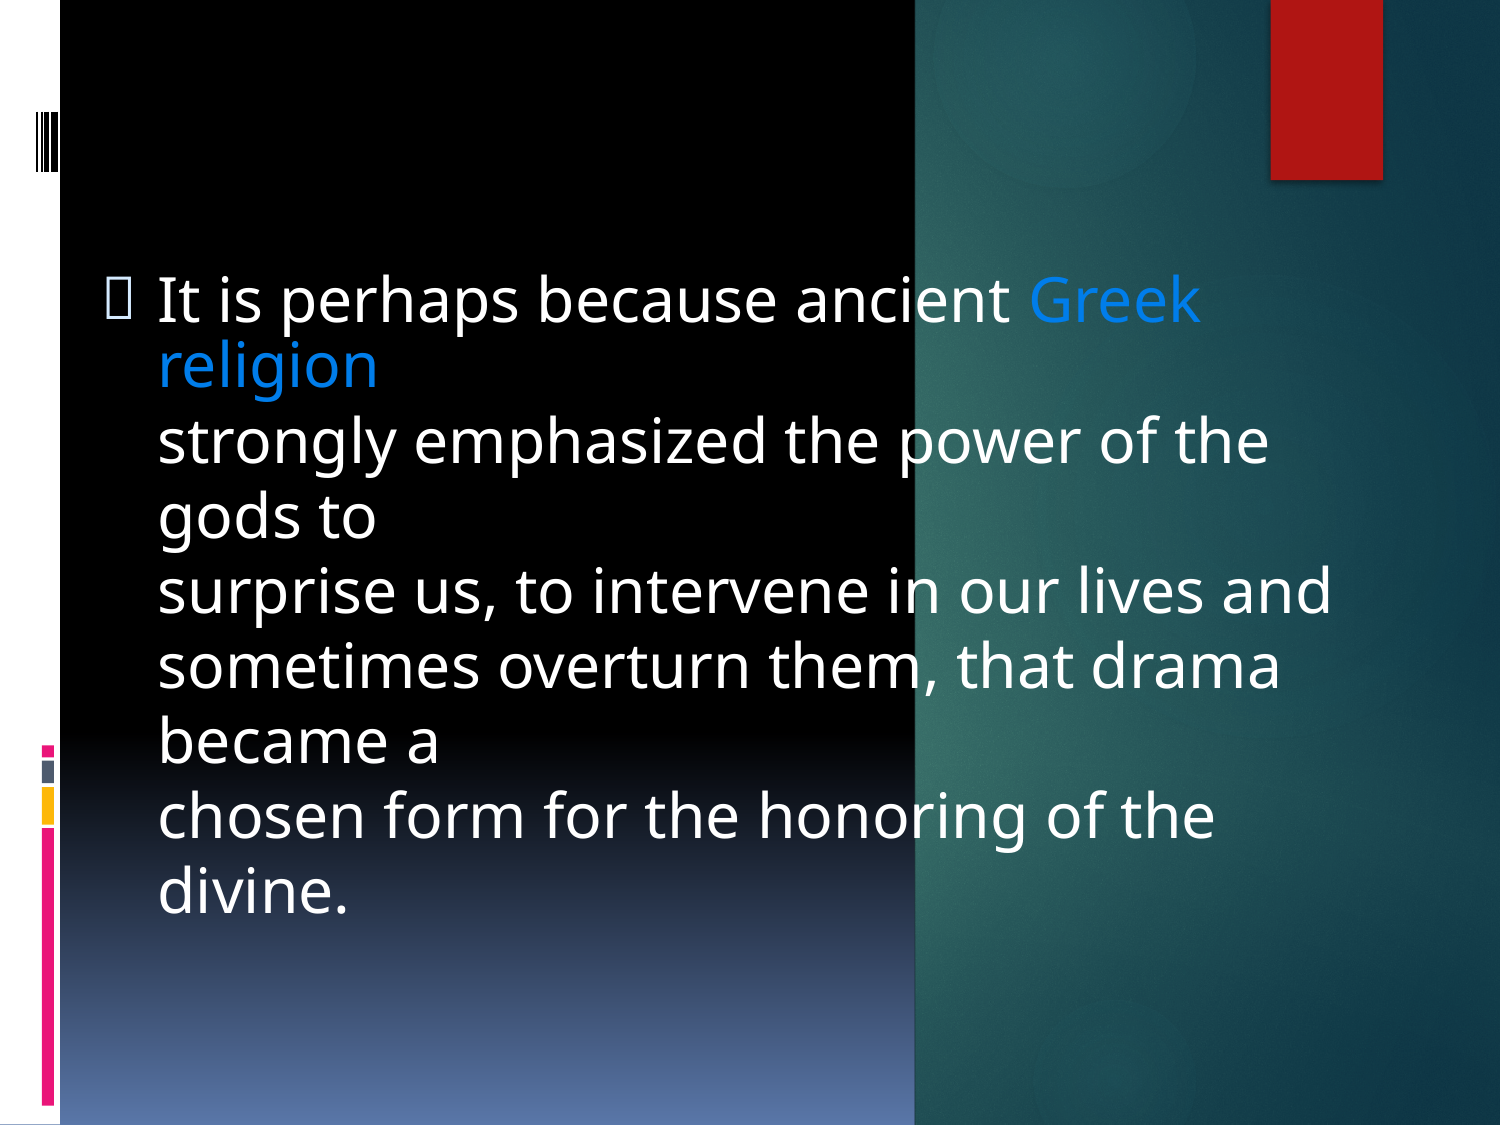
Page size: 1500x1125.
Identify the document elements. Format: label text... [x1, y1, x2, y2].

text_box [41, 758, 54, 785]
text_box [41, 785, 54, 826]
text_box [41, 826, 54, 1106]
text_box  [99, 265, 140, 330]
text_box [0, 0, 60, 1125]
text_box [60, 0, 1500, 1125]
text_box [41, 745, 54, 758]
text_box It is perhaps because ancient Greek religion strongly emphasized the power of the gods to surprise us, to intervene in our lives and sometimes overturn them, that drama became a chosen form for the honoring of the divine. [155, 267, 1417, 635]
